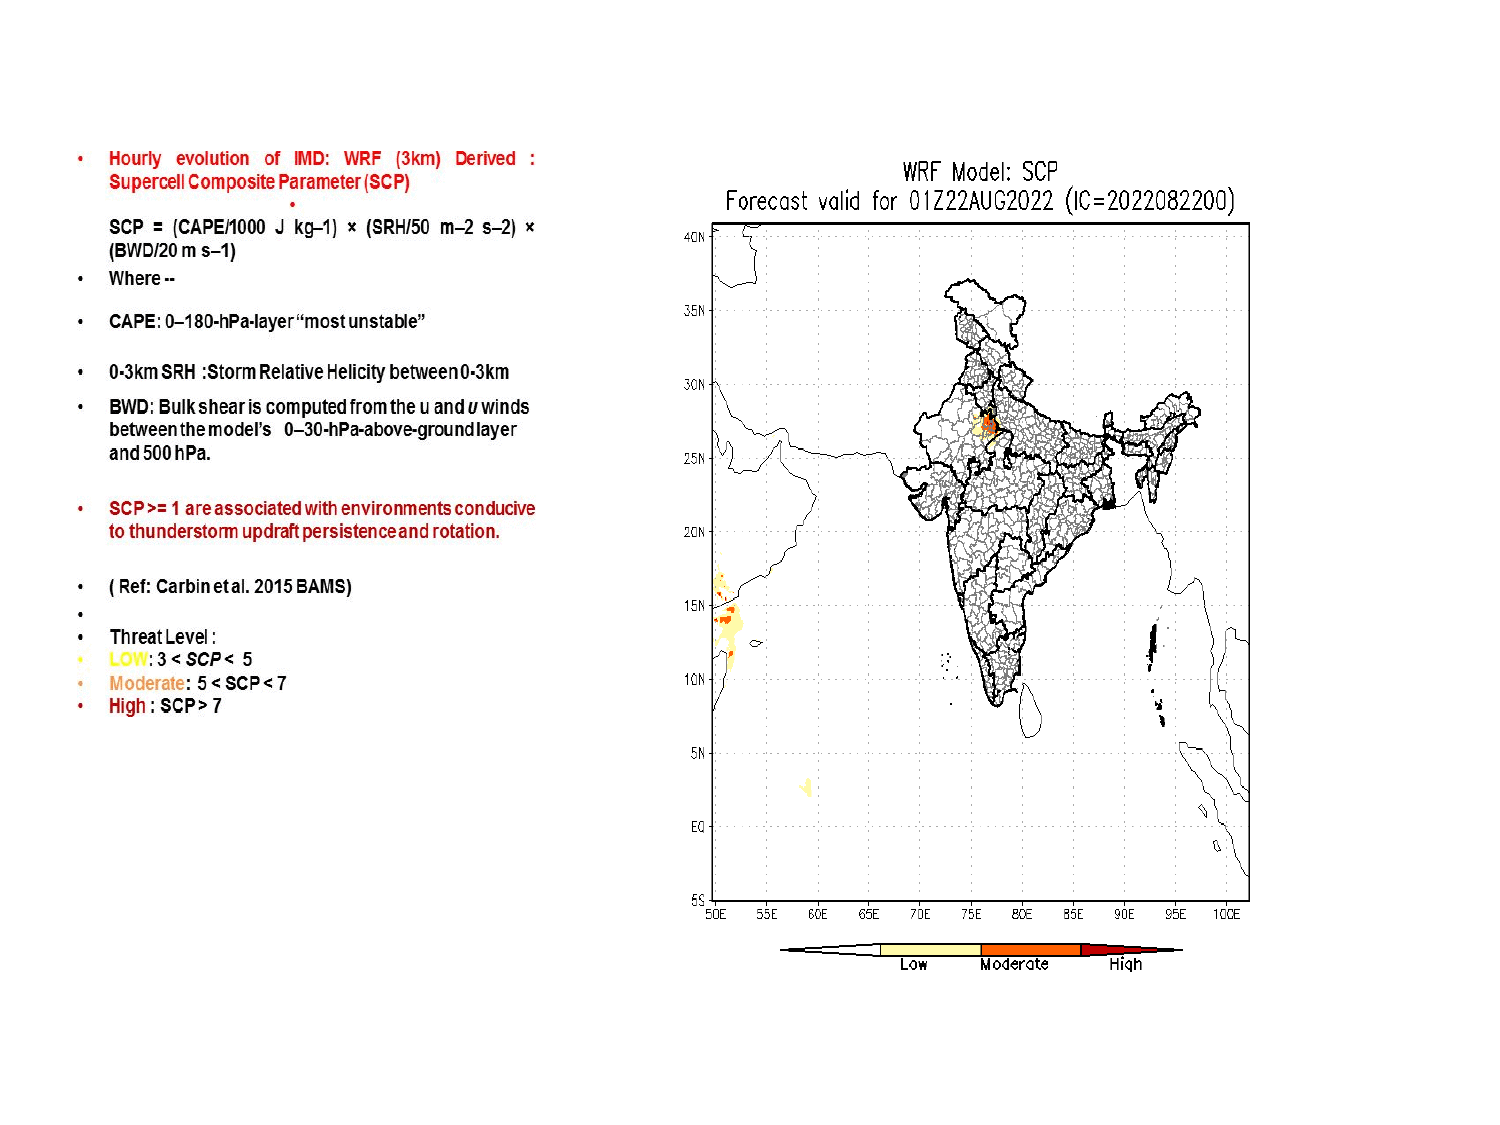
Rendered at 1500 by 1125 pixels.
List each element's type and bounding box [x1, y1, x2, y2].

picture [74, 149, 1426, 976]
